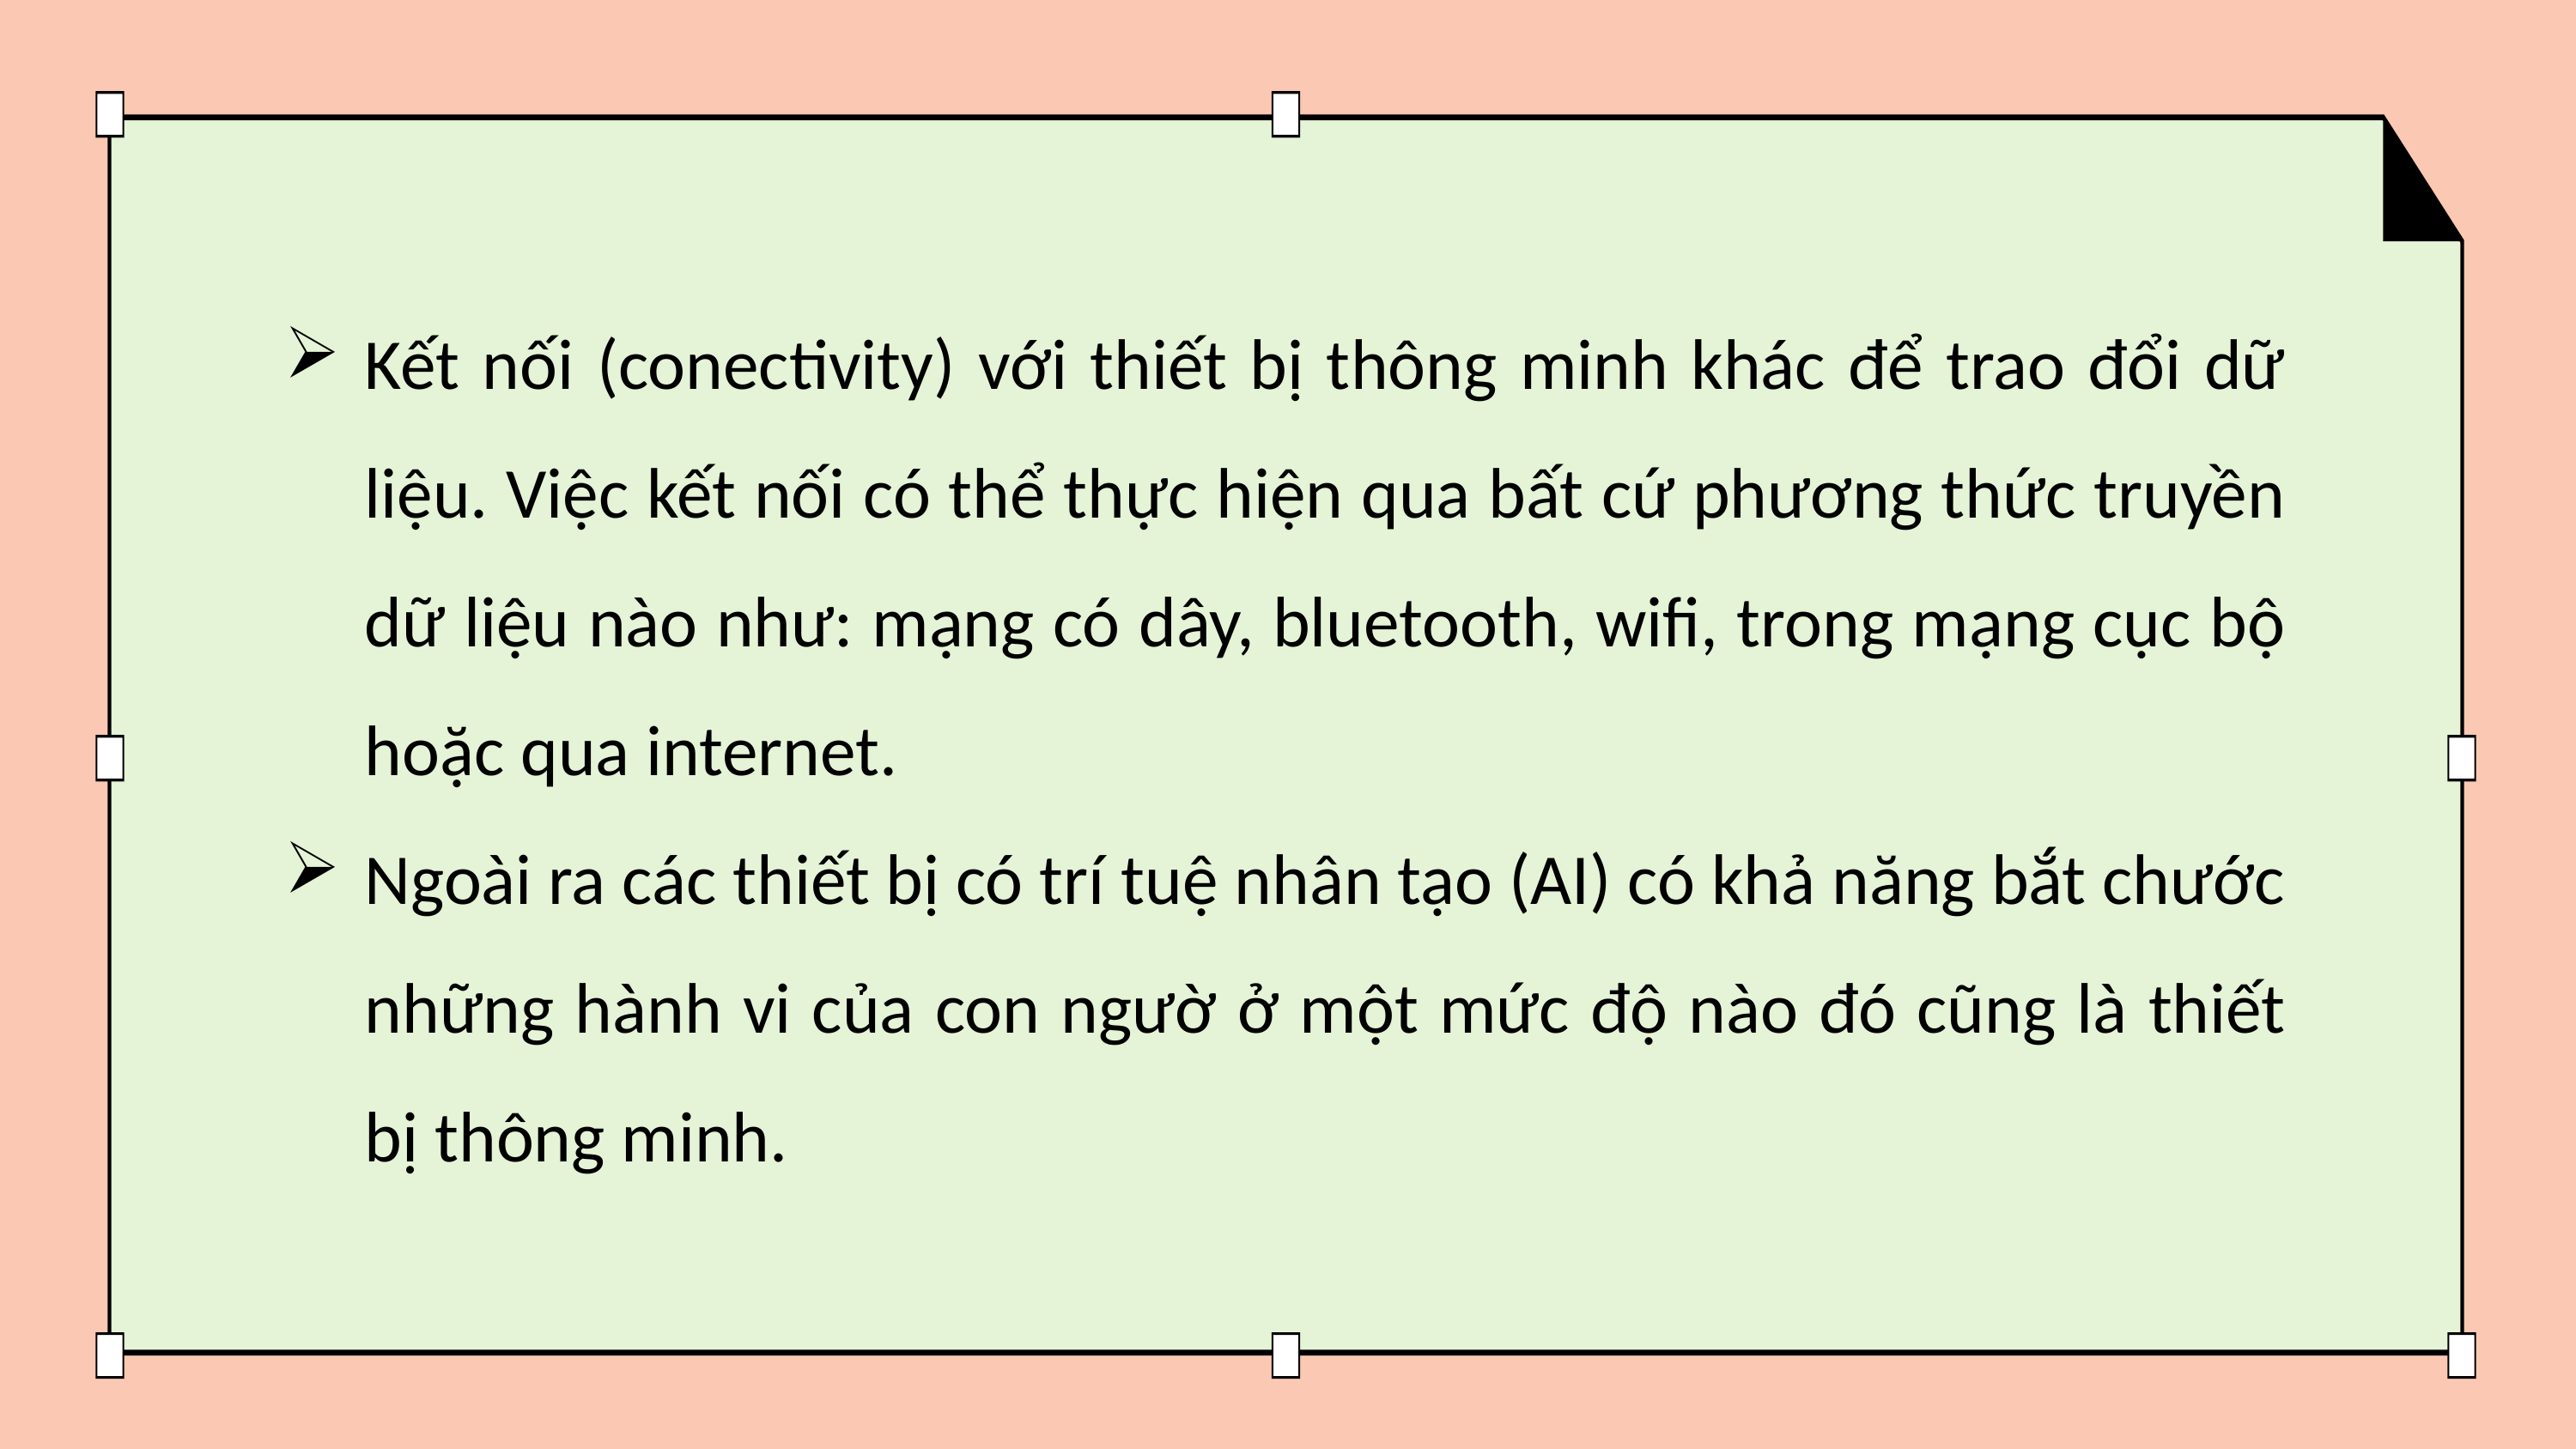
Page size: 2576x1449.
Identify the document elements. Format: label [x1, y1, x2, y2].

text_box [95, 90, 2476, 1379]
